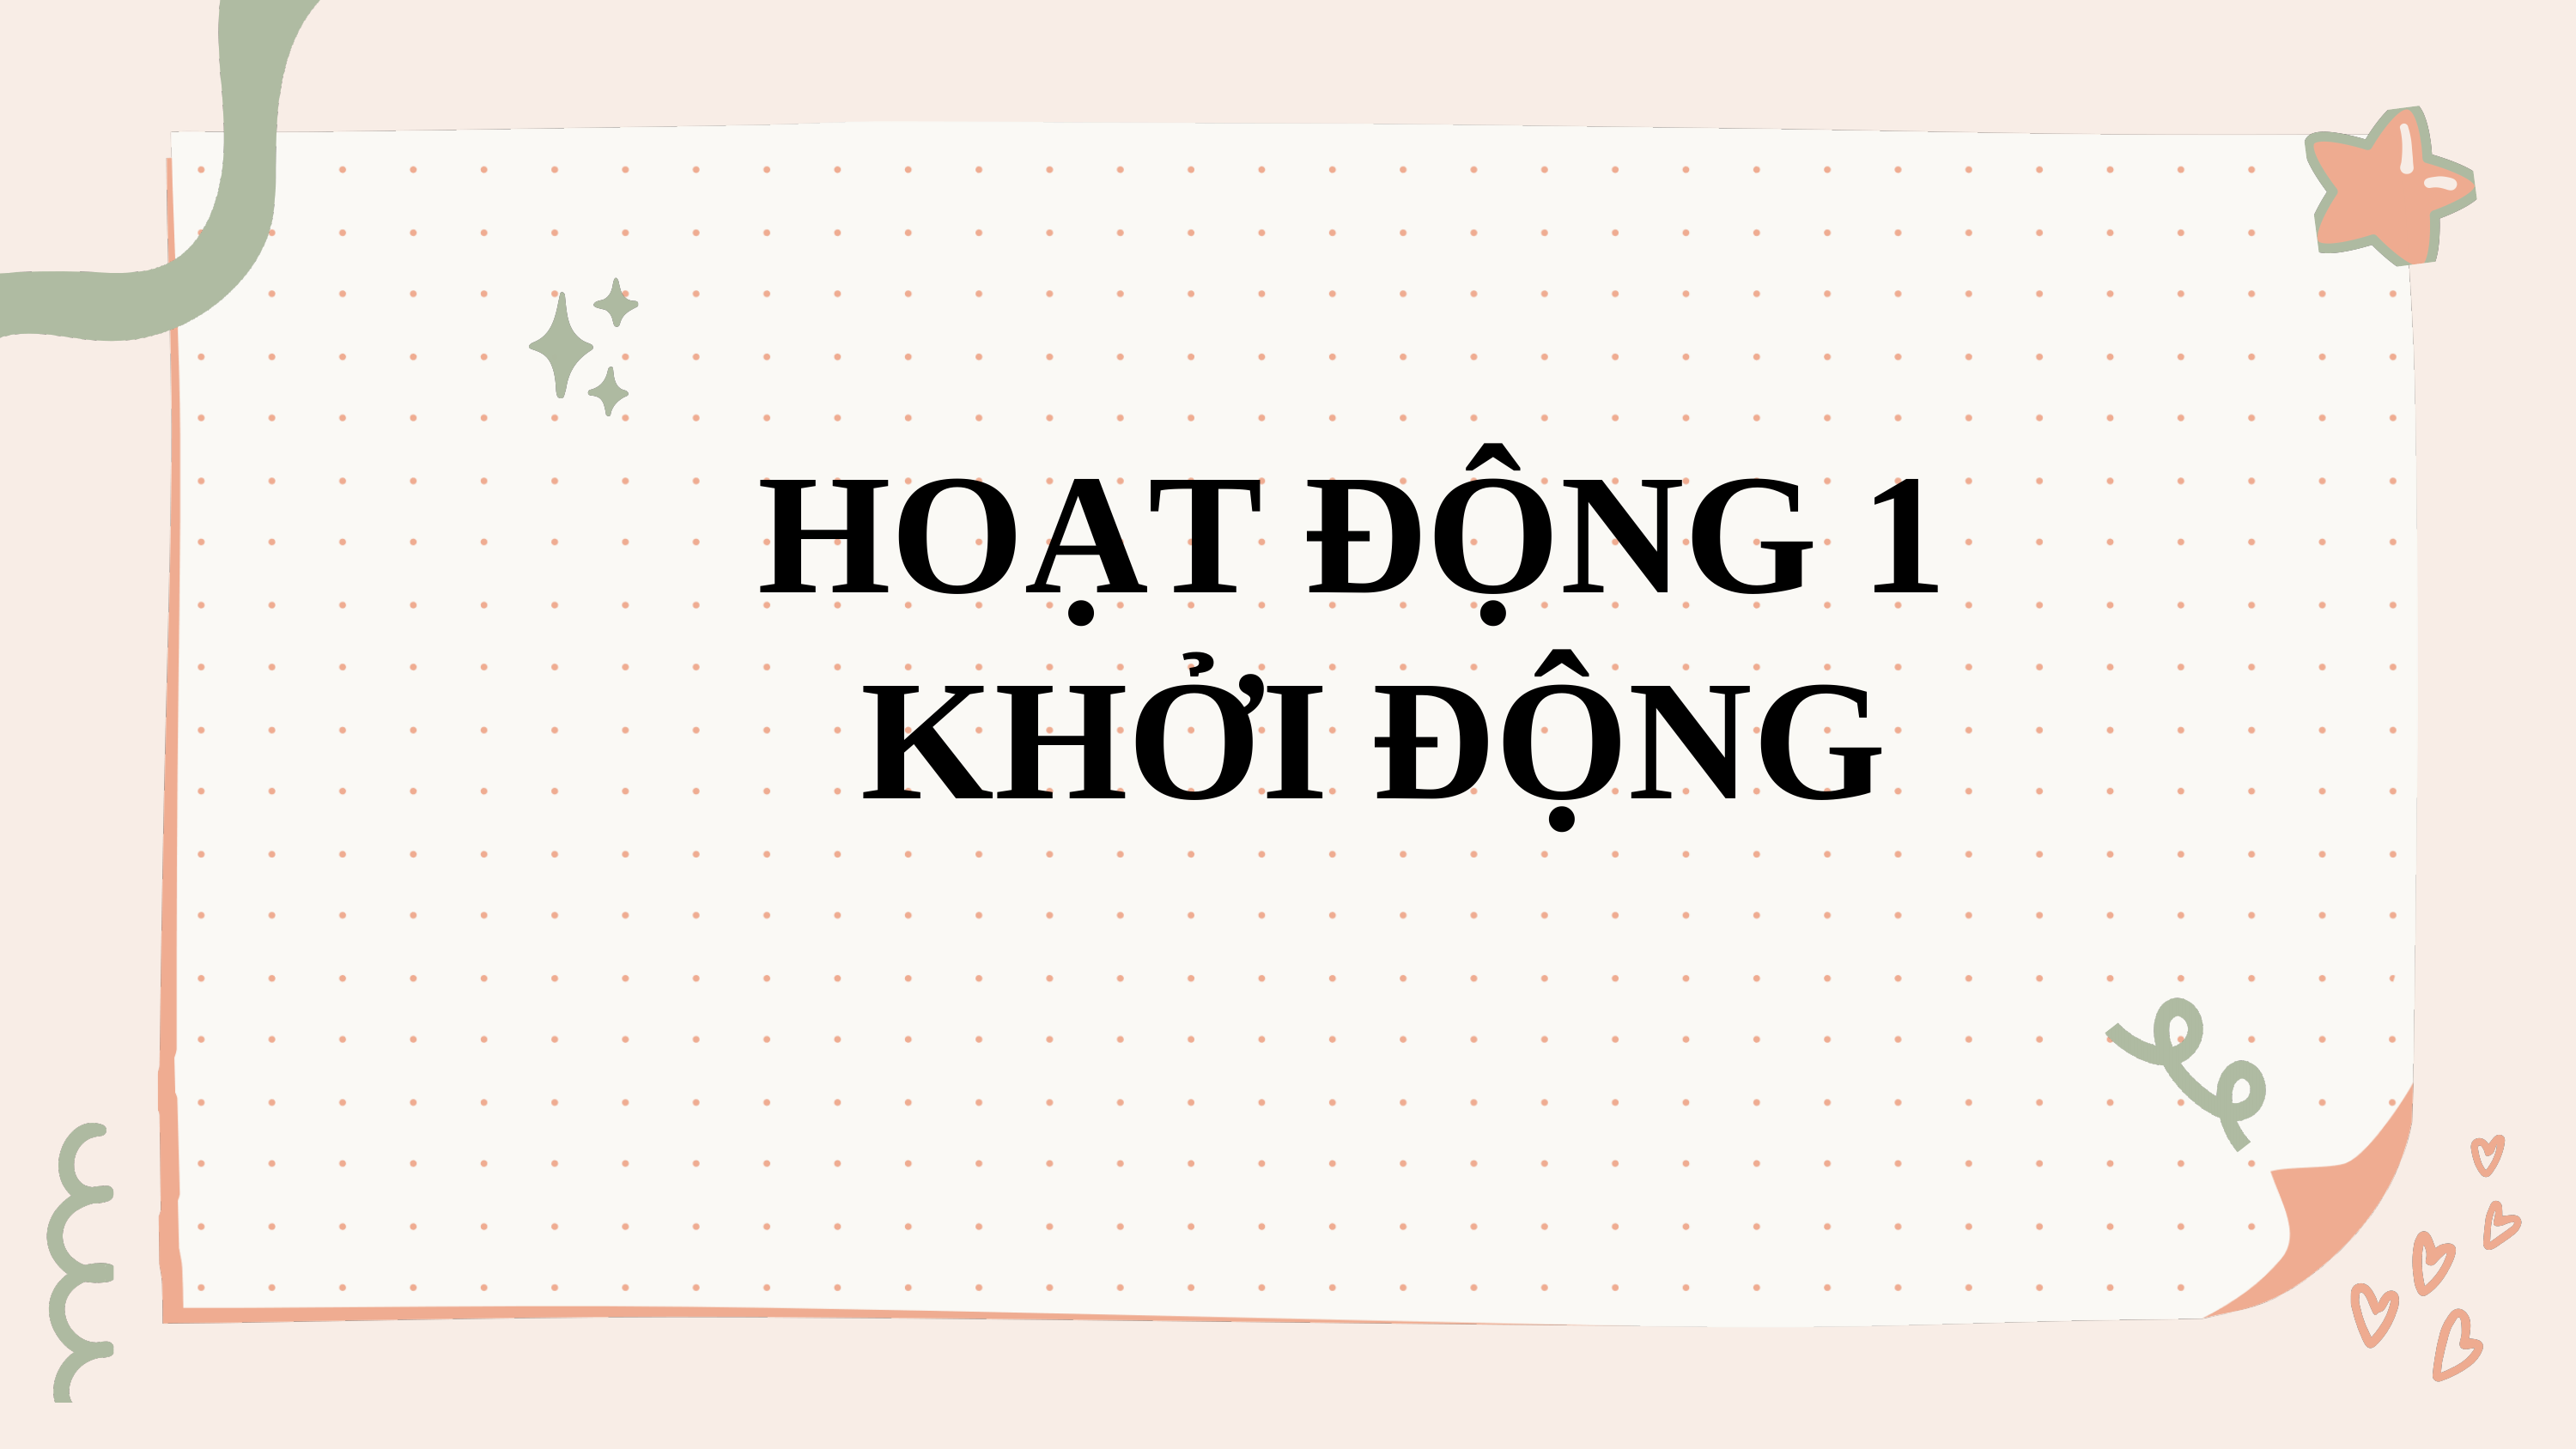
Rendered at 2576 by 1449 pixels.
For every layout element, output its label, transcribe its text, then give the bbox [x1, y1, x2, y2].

text_box [526, 276, 639, 416]
text_box [157, 121, 2419, 1328]
text_box [46, 1114, 114, 1403]
text_box [2350, 1134, 2523, 1383]
text_box [2083, 960, 2307, 1188]
text_box [0, 0, 380, 403]
text_box [2301, 100, 2485, 276]
text_box HOẠT ĐỘNG 1 KHỞI ĐỘNG [407, 421, 2298, 834]
